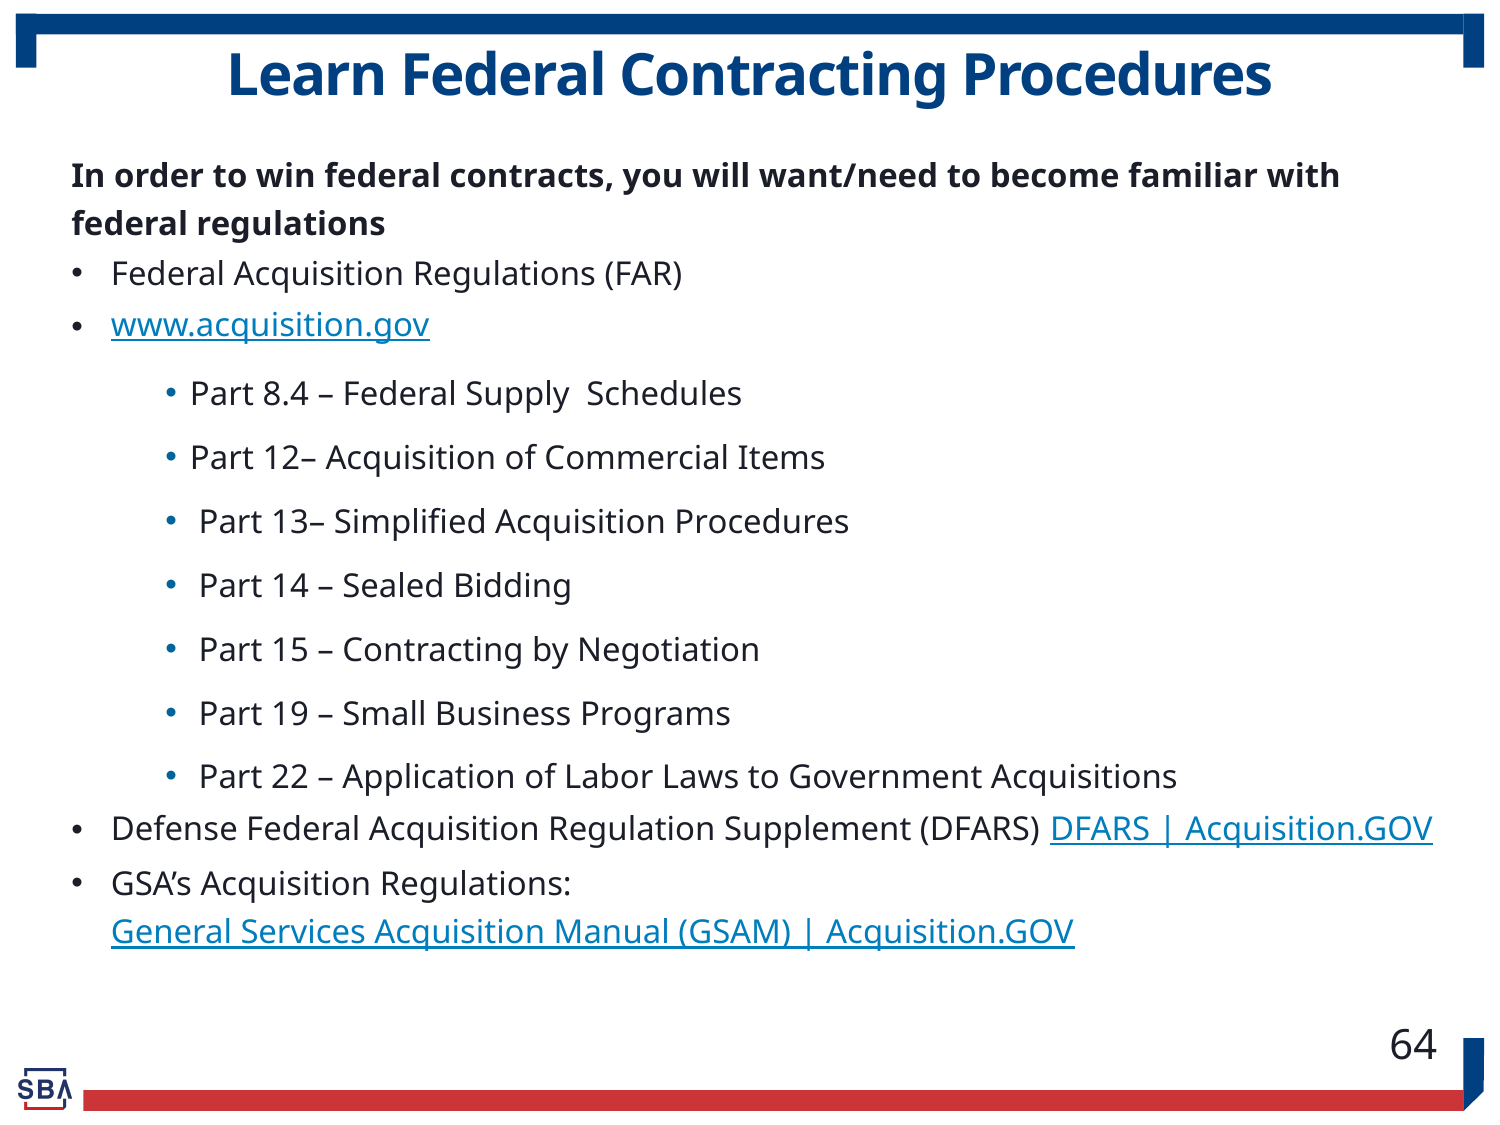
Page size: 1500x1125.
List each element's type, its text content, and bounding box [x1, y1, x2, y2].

picture [18, 1068, 73, 1110]
slide_number 64 [1114, 1016, 1453, 1076]
title Learn Federal Contracting Procedures [174, 37, 1325, 126]
list In order to win federal contracts, you will want/need to become familiar with federal regulations Federal Acquisition Regulations (FAR) www.acquisition.gov Part 8.4 – Federal Supply Schedules Part 12– Acquisition of Commercial Items Part 13– Simplified Acquisition Procedures Part 14 – Sealed Bidding Part 15 – Contracting by Negotiation Part 19 – Small Business Programs Part 22 – Application of Labor Laws to Government Acquisitions Defense Federal Acquisition Regulation Supplement (DFARS) DFARS | Acquisition.GOV GSA’s Acquisition Regulations: General Services Acquisition Manual (GSAM) | Acquisition.GOV [56, 126, 1476, 1040]
